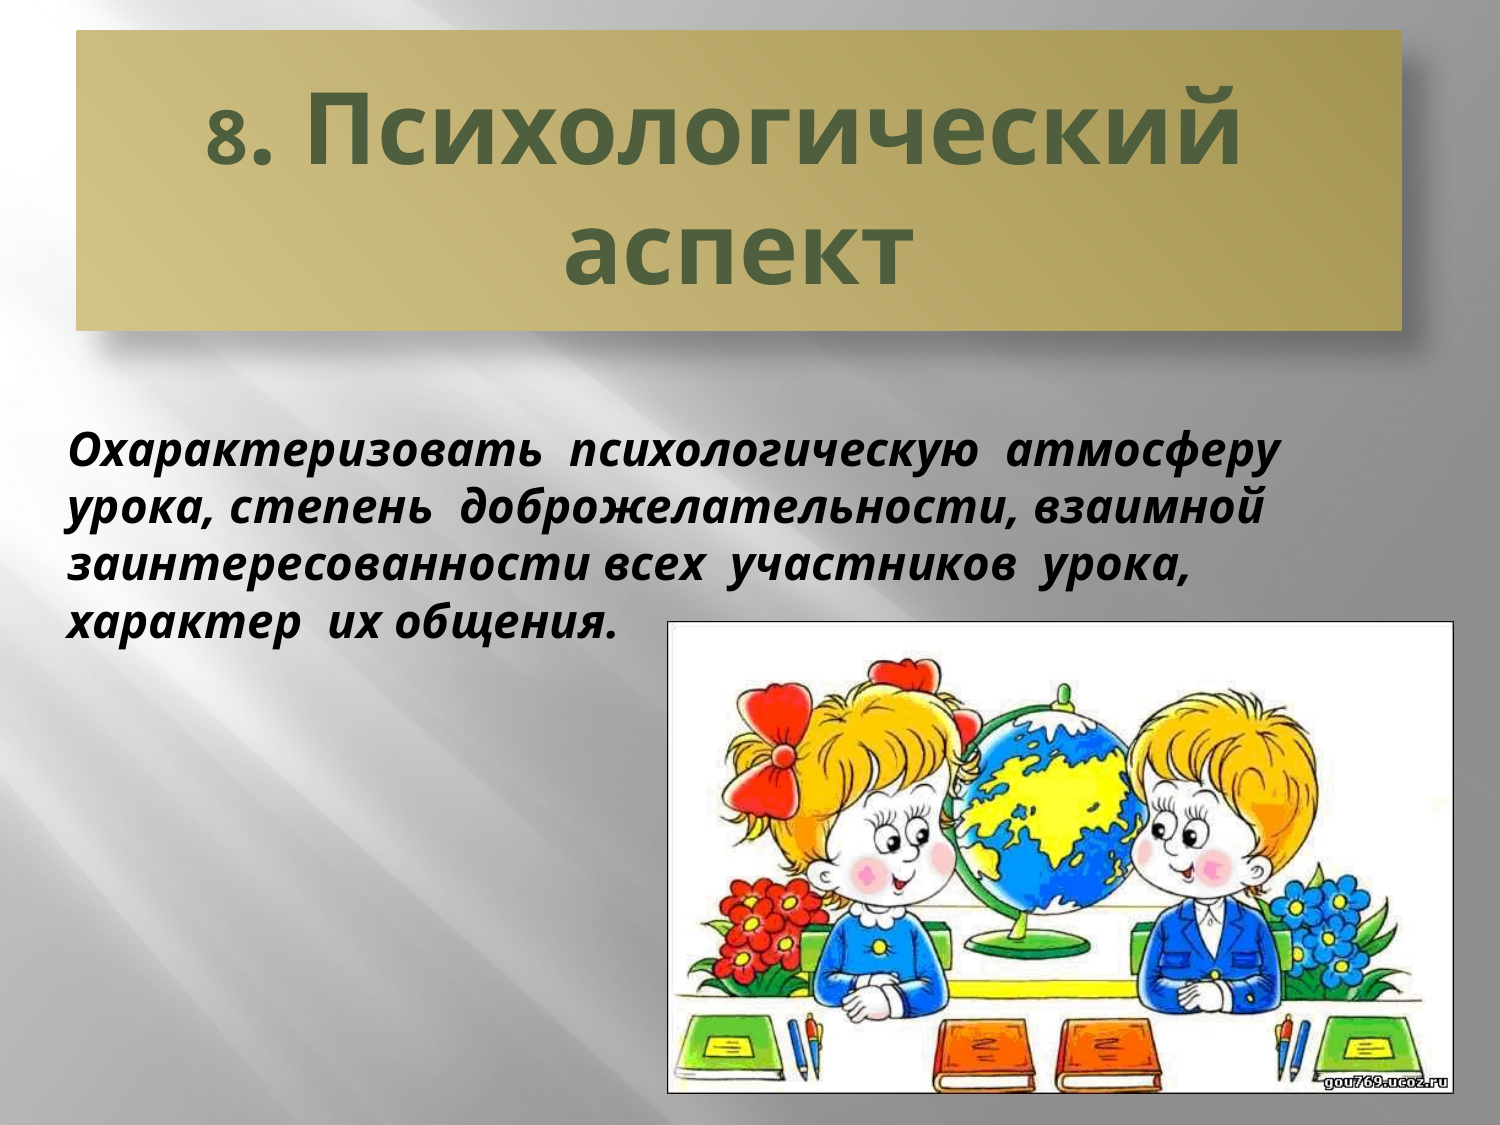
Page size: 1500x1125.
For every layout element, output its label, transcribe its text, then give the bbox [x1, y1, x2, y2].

list Охарактеризовать психологическую атмосферу урока, степень доброжелательности, взаимной заинтересованности всех участников урока, характер их общения. [41, 411, 1425, 659]
title 8. Психологический аспект [76, 30, 1402, 331]
picture [667, 621, 1454, 1095]
